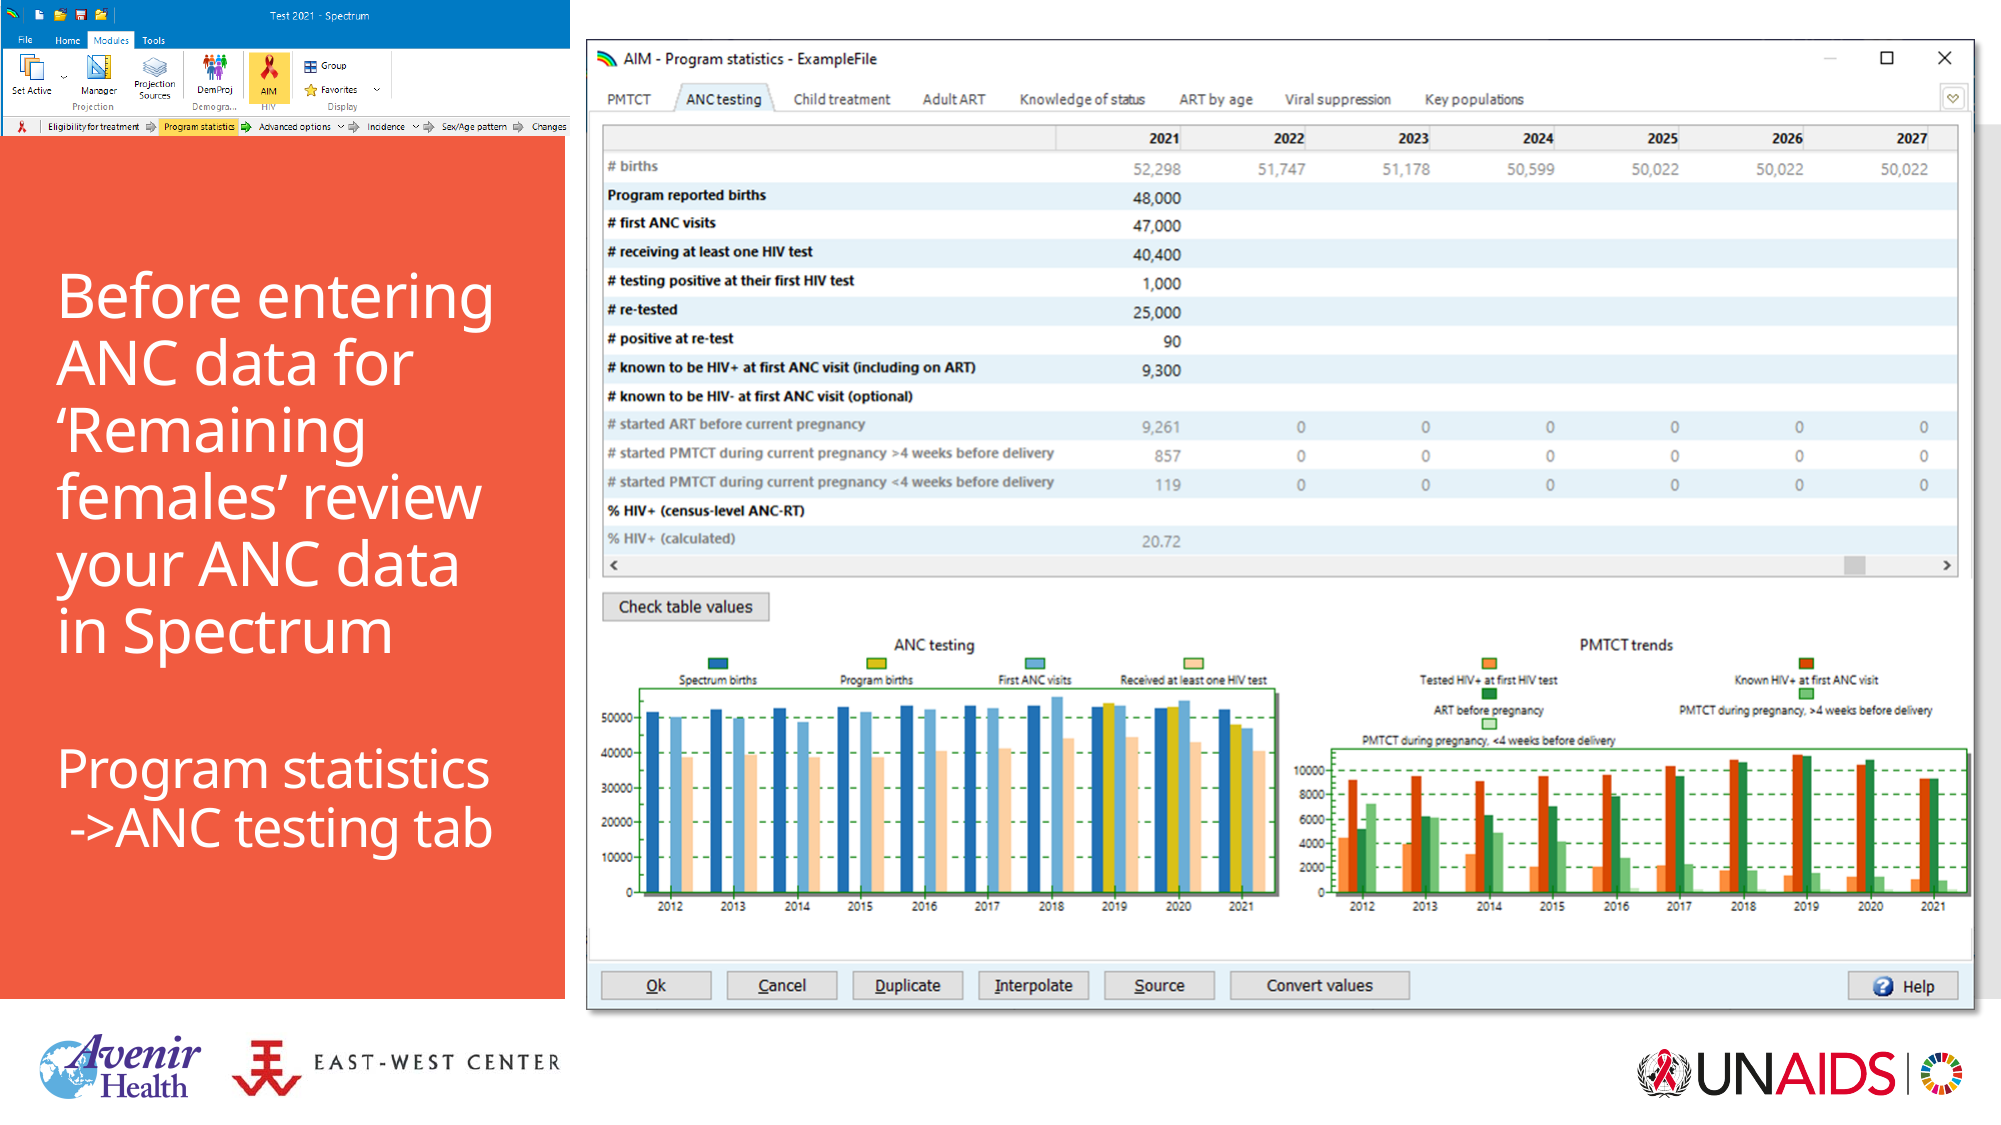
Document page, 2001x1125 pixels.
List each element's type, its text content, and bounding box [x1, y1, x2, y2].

picture [37, 1033, 205, 1100]
picture [0, 0, 570, 136]
picture [1637, 1049, 1963, 1098]
picture [220, 1032, 568, 1098]
picture [582, 35, 1988, 1023]
title Before entering ANC data for ‘Remaining females’ review your ANC data in Spectrum Program statistics ->ANC testing tab [41, 184, 525, 940]
